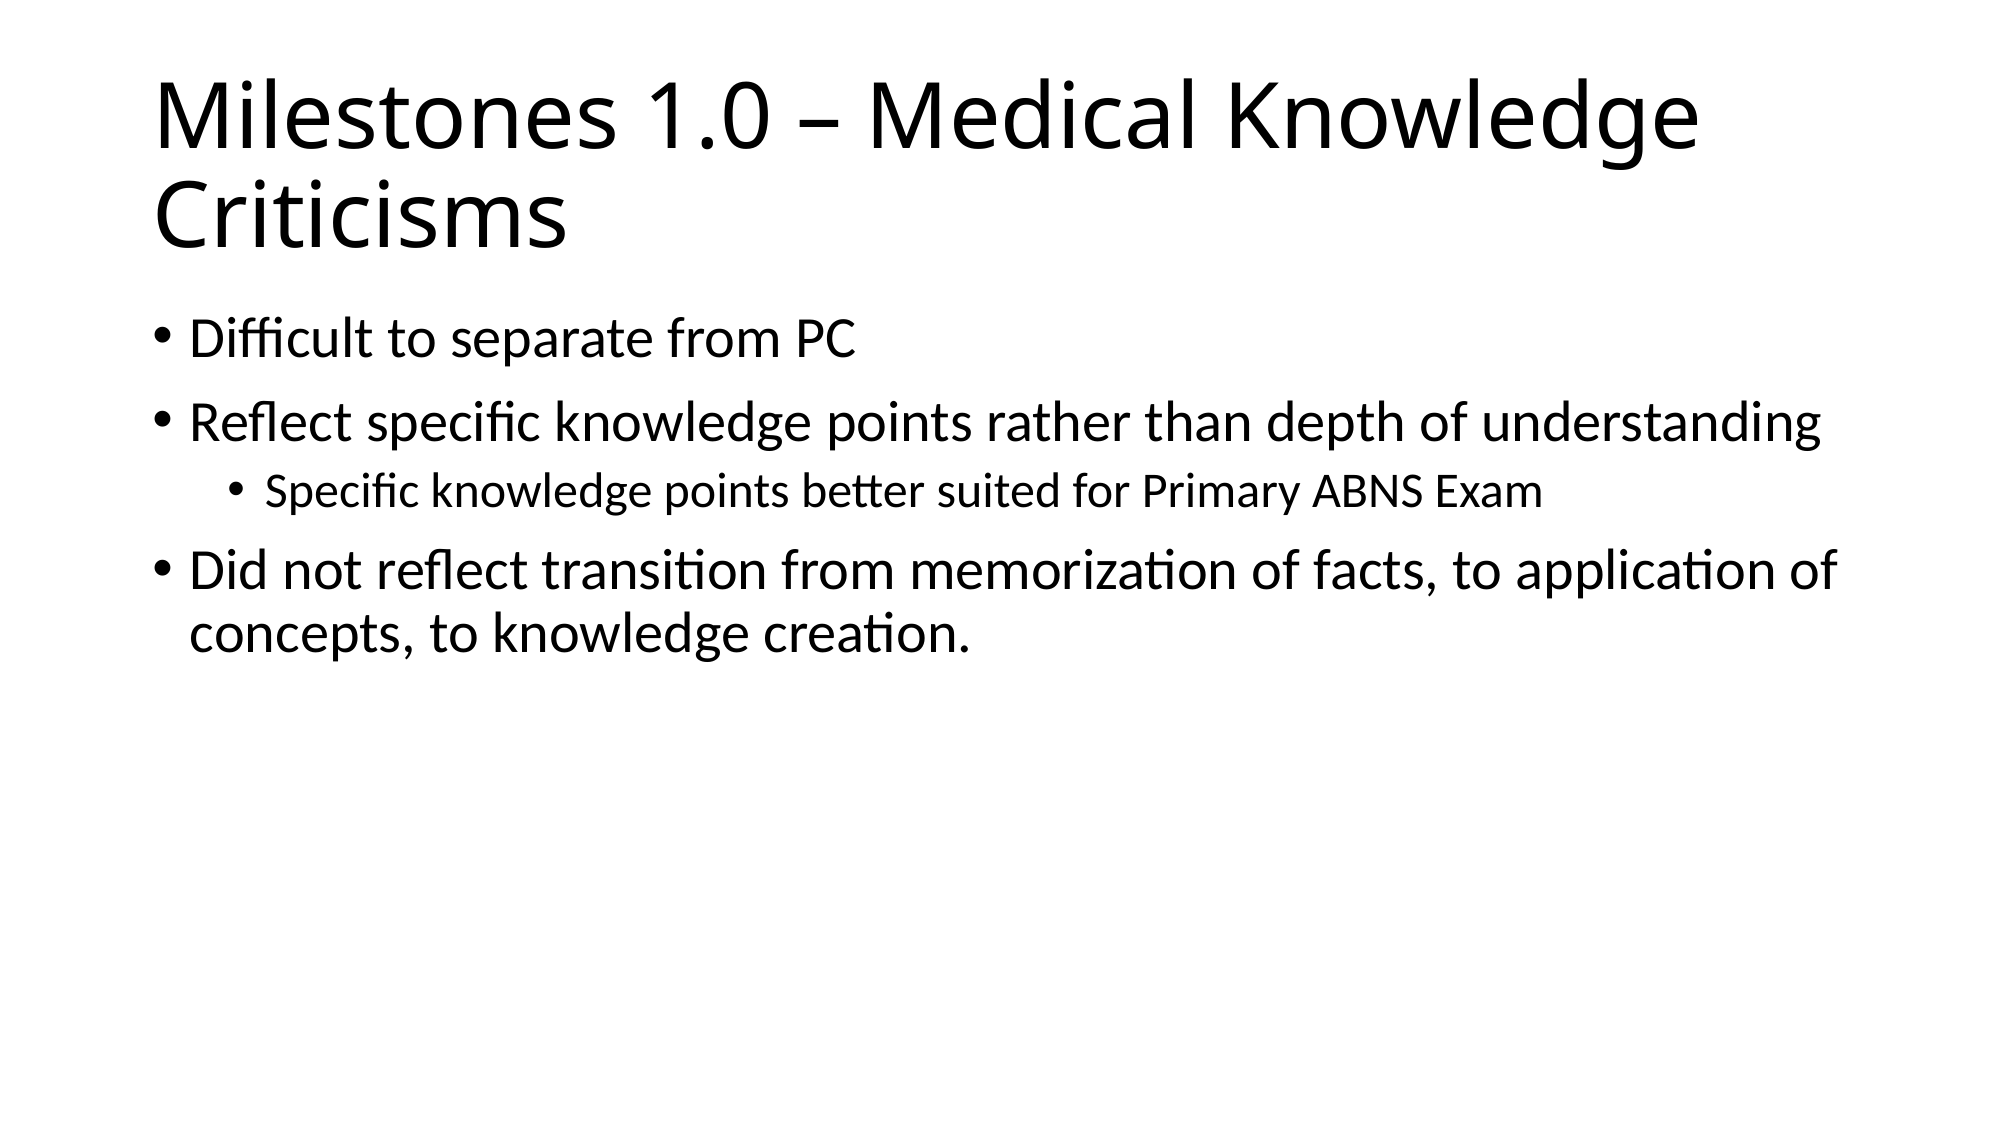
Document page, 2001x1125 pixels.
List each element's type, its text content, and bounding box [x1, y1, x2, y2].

title Milestones 1.0 – Medical Knowledge Criticisms [137, 59, 1863, 278]
list Difficult to separate from PC Reflect specific knowledge points rather than depth of understanding Specific knowledge points better suited for Primary ABNS Exam Did not reflect transition from memorization of facts, to application of concepts, to knowledge creation. [137, 299, 1863, 1014]
